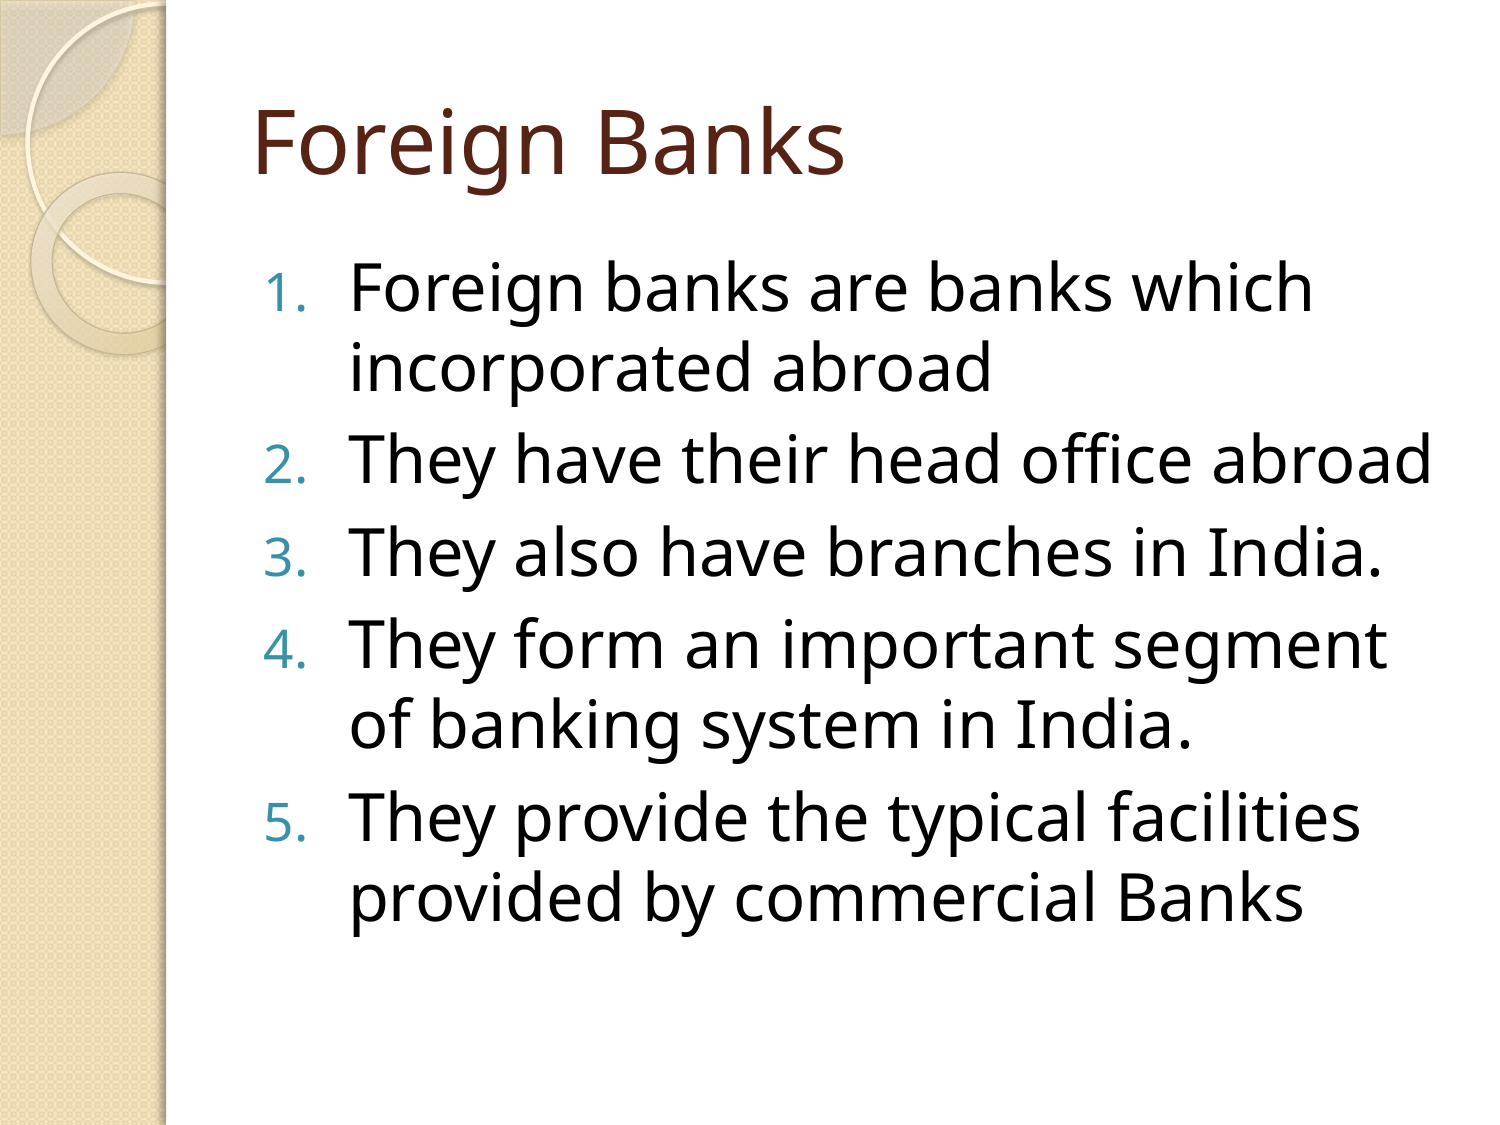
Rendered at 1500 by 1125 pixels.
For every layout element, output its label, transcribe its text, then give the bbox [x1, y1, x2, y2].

list Foreign banks are banks which incorporated abroad They have their head office abroad They also have branches in India. They form an important segment of banking system in India. They provide the typical facilities provided by commercial Banks [235, 237, 1466, 1025]
title Foreign Banks [235, 45, 1466, 233]
